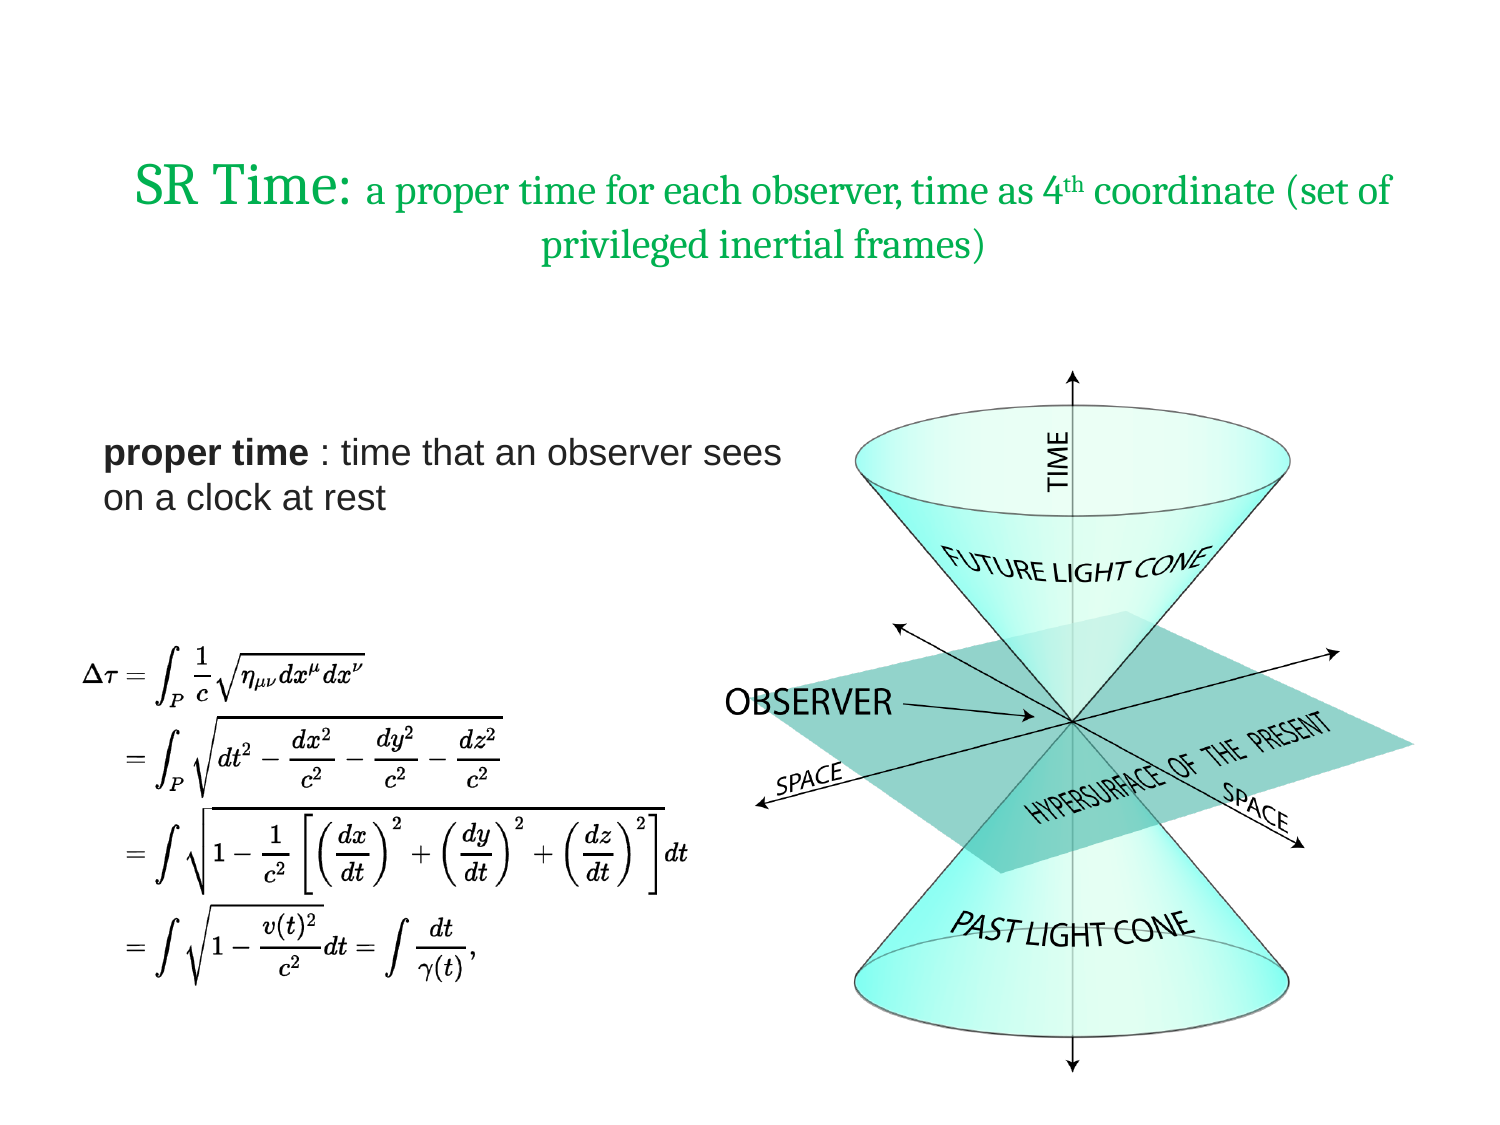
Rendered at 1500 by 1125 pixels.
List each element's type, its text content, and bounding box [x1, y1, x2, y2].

text_box proper time : time that an observer sees on a clock at rest [88, 420, 705, 526]
title SR Time: a proper time for each observer, time as 4th coordinate (set of privileged inertial frames) [88, 137, 1439, 325]
picture [64, 633, 701, 1006]
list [710, 349, 1439, 1093]
